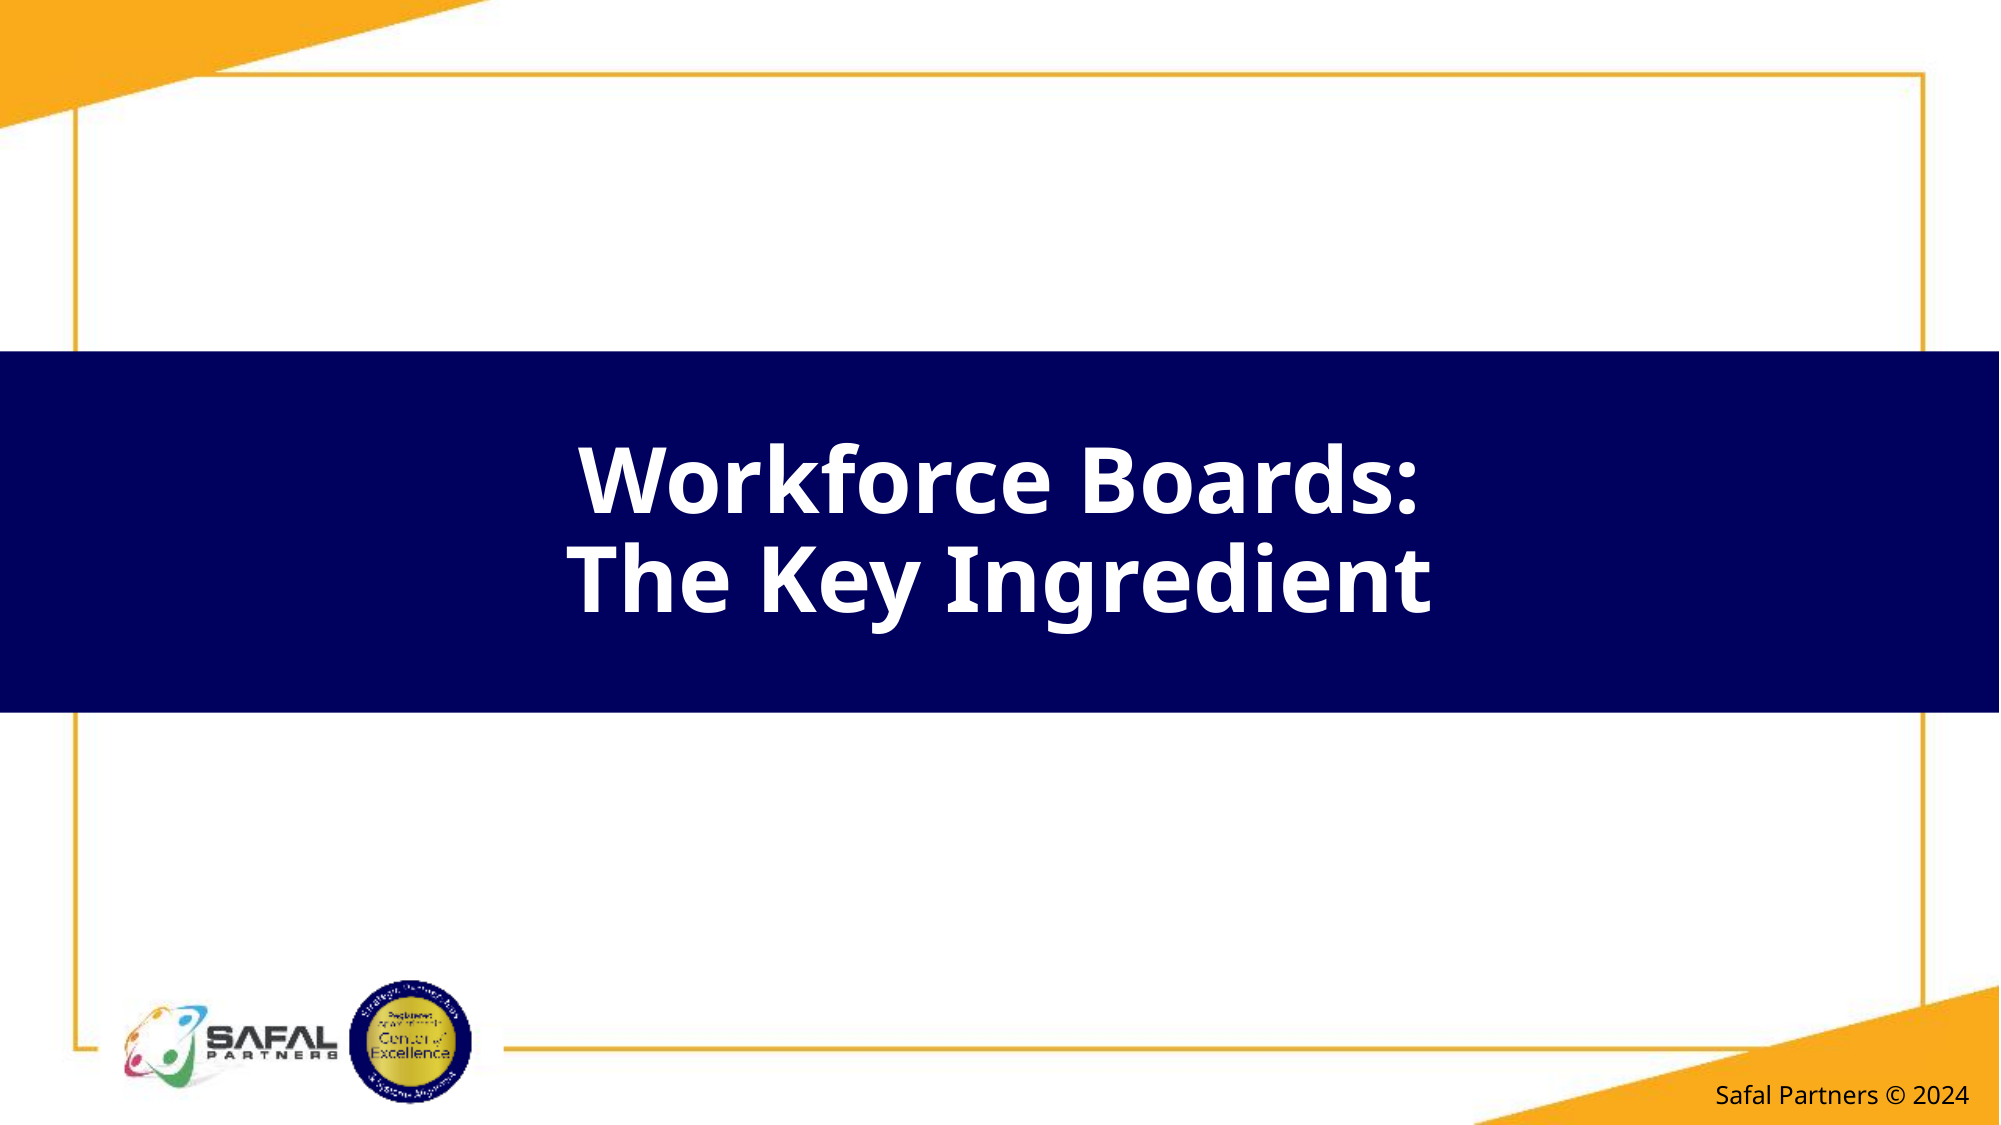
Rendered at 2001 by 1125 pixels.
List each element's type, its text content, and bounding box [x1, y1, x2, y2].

picture [0, 0, 1999, 351]
text_box Safal Partners © 2024 [1439, 1064, 1985, 1125]
title Workforce Boards: The Key Ingredient [137, 424, 1863, 643]
picture [0, 713, 1999, 1125]
